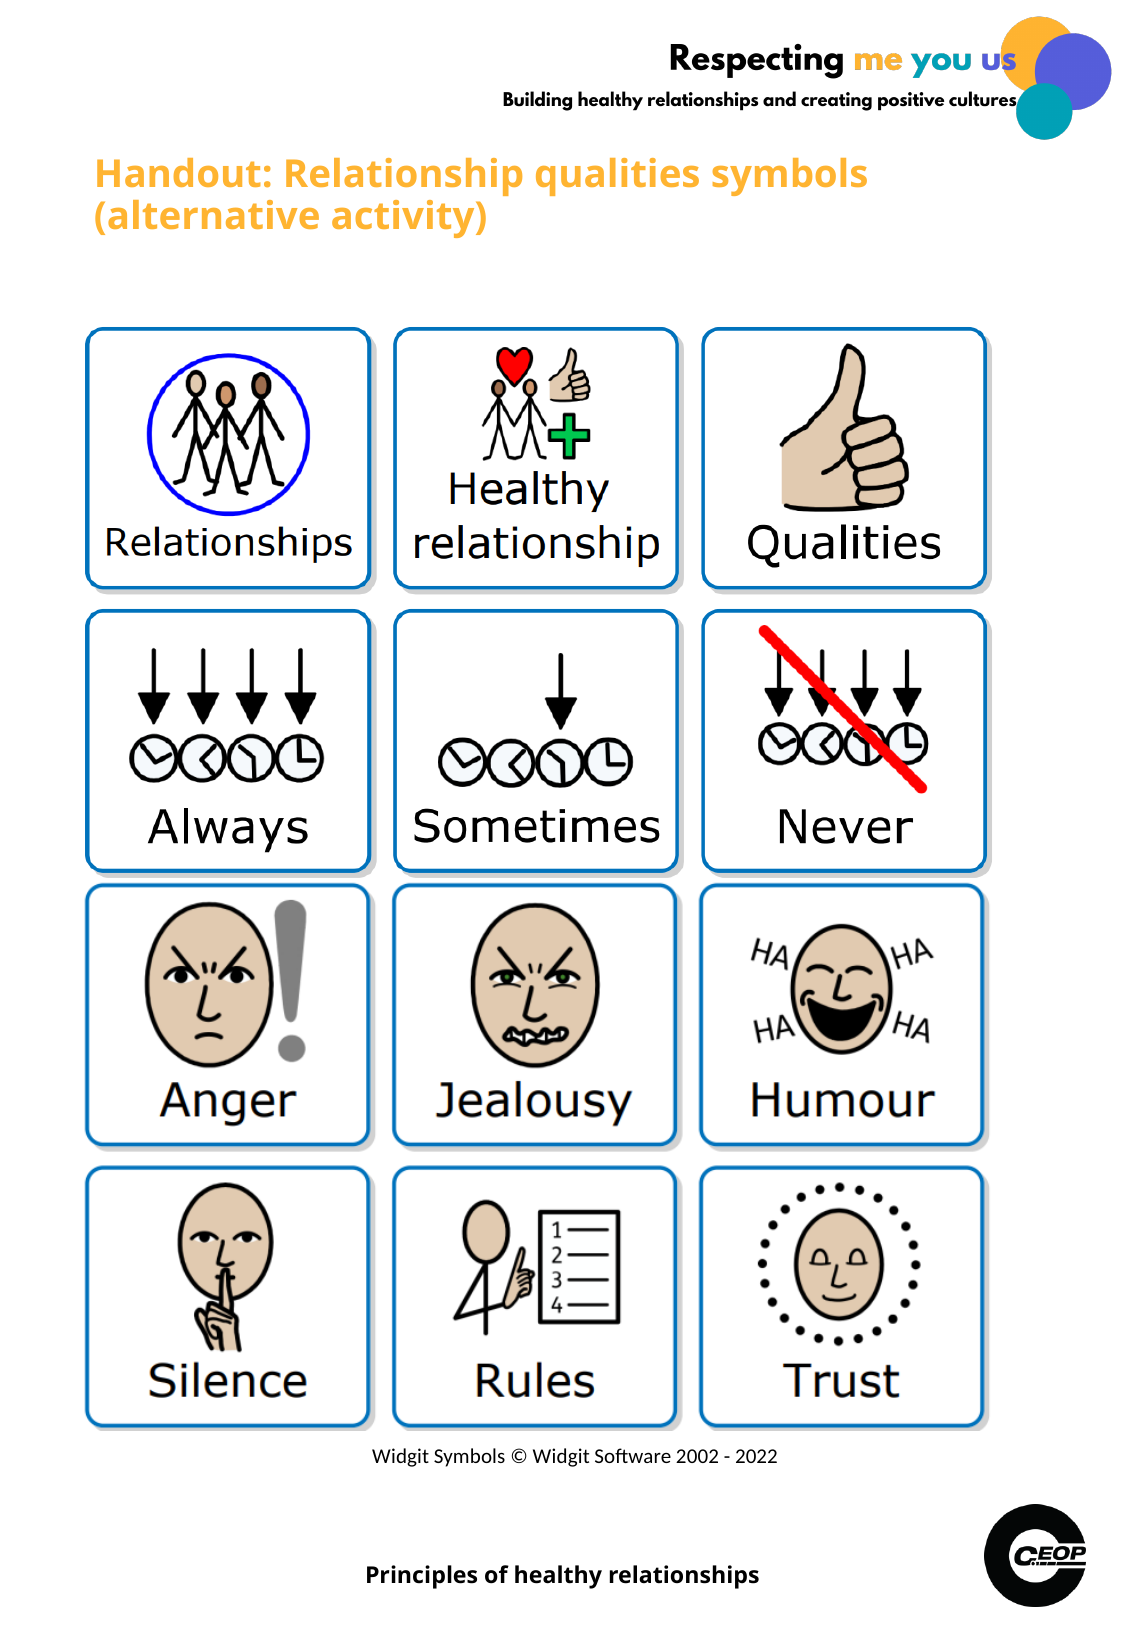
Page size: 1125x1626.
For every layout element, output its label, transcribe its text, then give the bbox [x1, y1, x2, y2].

picture [984, 1504, 1086, 1607]
list Principles of healthy relationships [319, 1555, 805, 1604]
text_box Widgit Symbols © Widgit Software 2002 - 2022 [357, 1435, 805, 1476]
title Handout: Relationship qualities symbols (alternative activity) [78, 143, 1036, 246]
picture [78, 318, 996, 1431]
picture [469, 8, 1125, 146]
